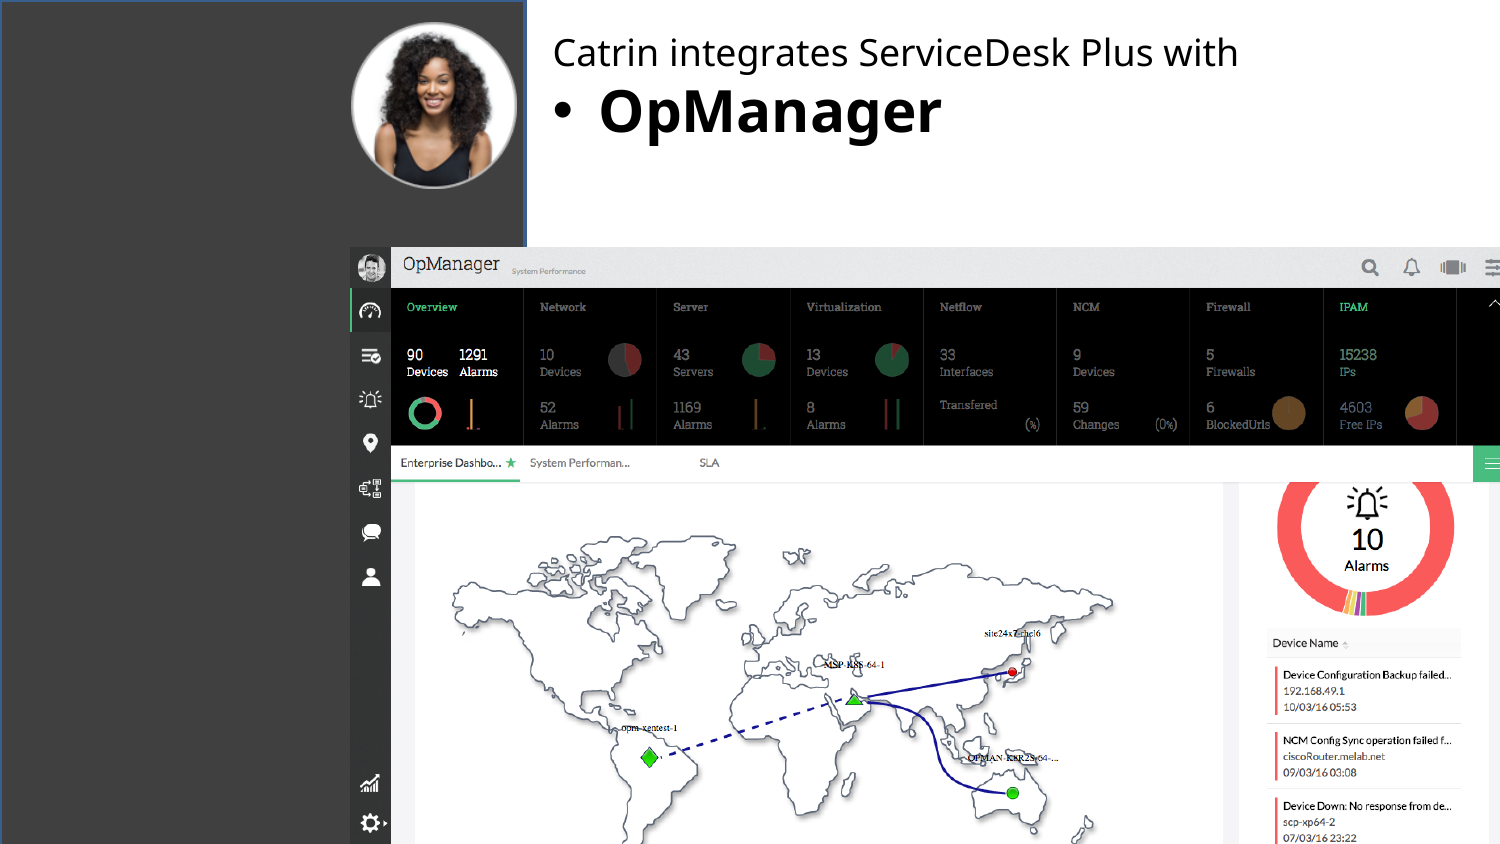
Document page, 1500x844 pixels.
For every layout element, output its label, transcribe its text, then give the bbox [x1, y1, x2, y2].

picture [349, 21, 517, 189]
picture [349, 247, 1500, 844]
text_box Catrin integrates ServiceDesk Plus with OpManager [537, 21, 1300, 197]
text_box [0, 0, 525, 844]
